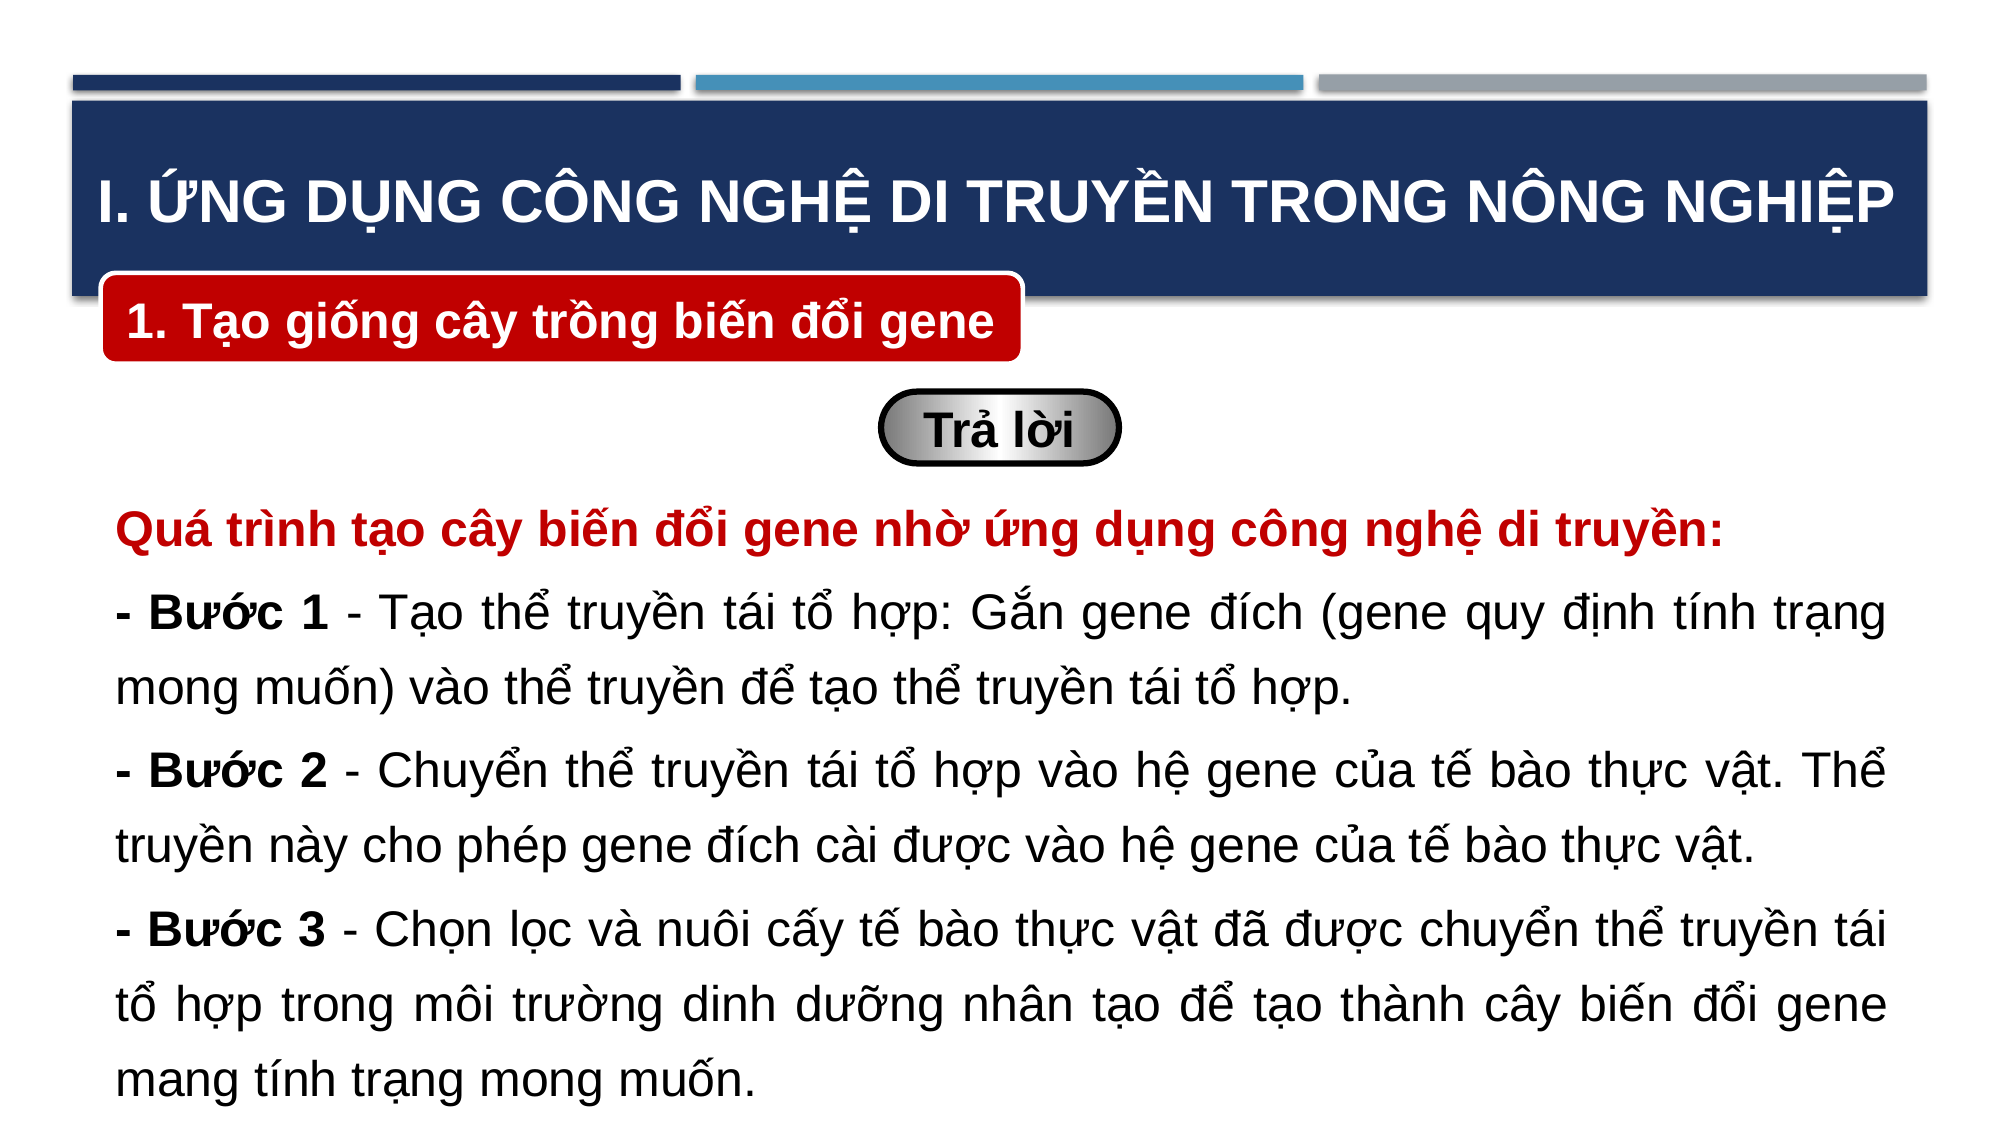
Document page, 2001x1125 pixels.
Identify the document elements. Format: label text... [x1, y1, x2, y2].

text_box Quá trình tạo cây biến đổi gene nhờ ứng dụng công nghệ di truyền: - Bước 1 - Tạo thể truyền tái tổ hợp: Gắn gene đích (gene quy định tính trạng mong muốn) vào thể truyền để tạo thể truyền tái tổ hợp. - Bước 2 - Chuyển thể truyền tái tổ hợp vào hệ gene của tế bào thực vật. Thể truyền này cho phép gene đích cài được vào hệ gene của tế bào thực vật. - Bước 3 - Chọn lọc và nuôi cấy tế bào thực vật đã được chuyển thể truyền tái tổ hợp trong môi trường dinh dưỡng nhân tạo để tạo thành cây biến đổi gene mang tính trạng mong muốn. [100, 473, 1904, 1114]
text_box 1. Tạo giống cây trồng biến đổi gene [98, 271, 1025, 366]
text_box I. ỨNG DỤNG CÔNG NGHỆ DI TRUYỀN TRONG NÔNG NGHIỆP [83, 154, 1917, 242]
text_box Trả lời [881, 391, 1119, 464]
